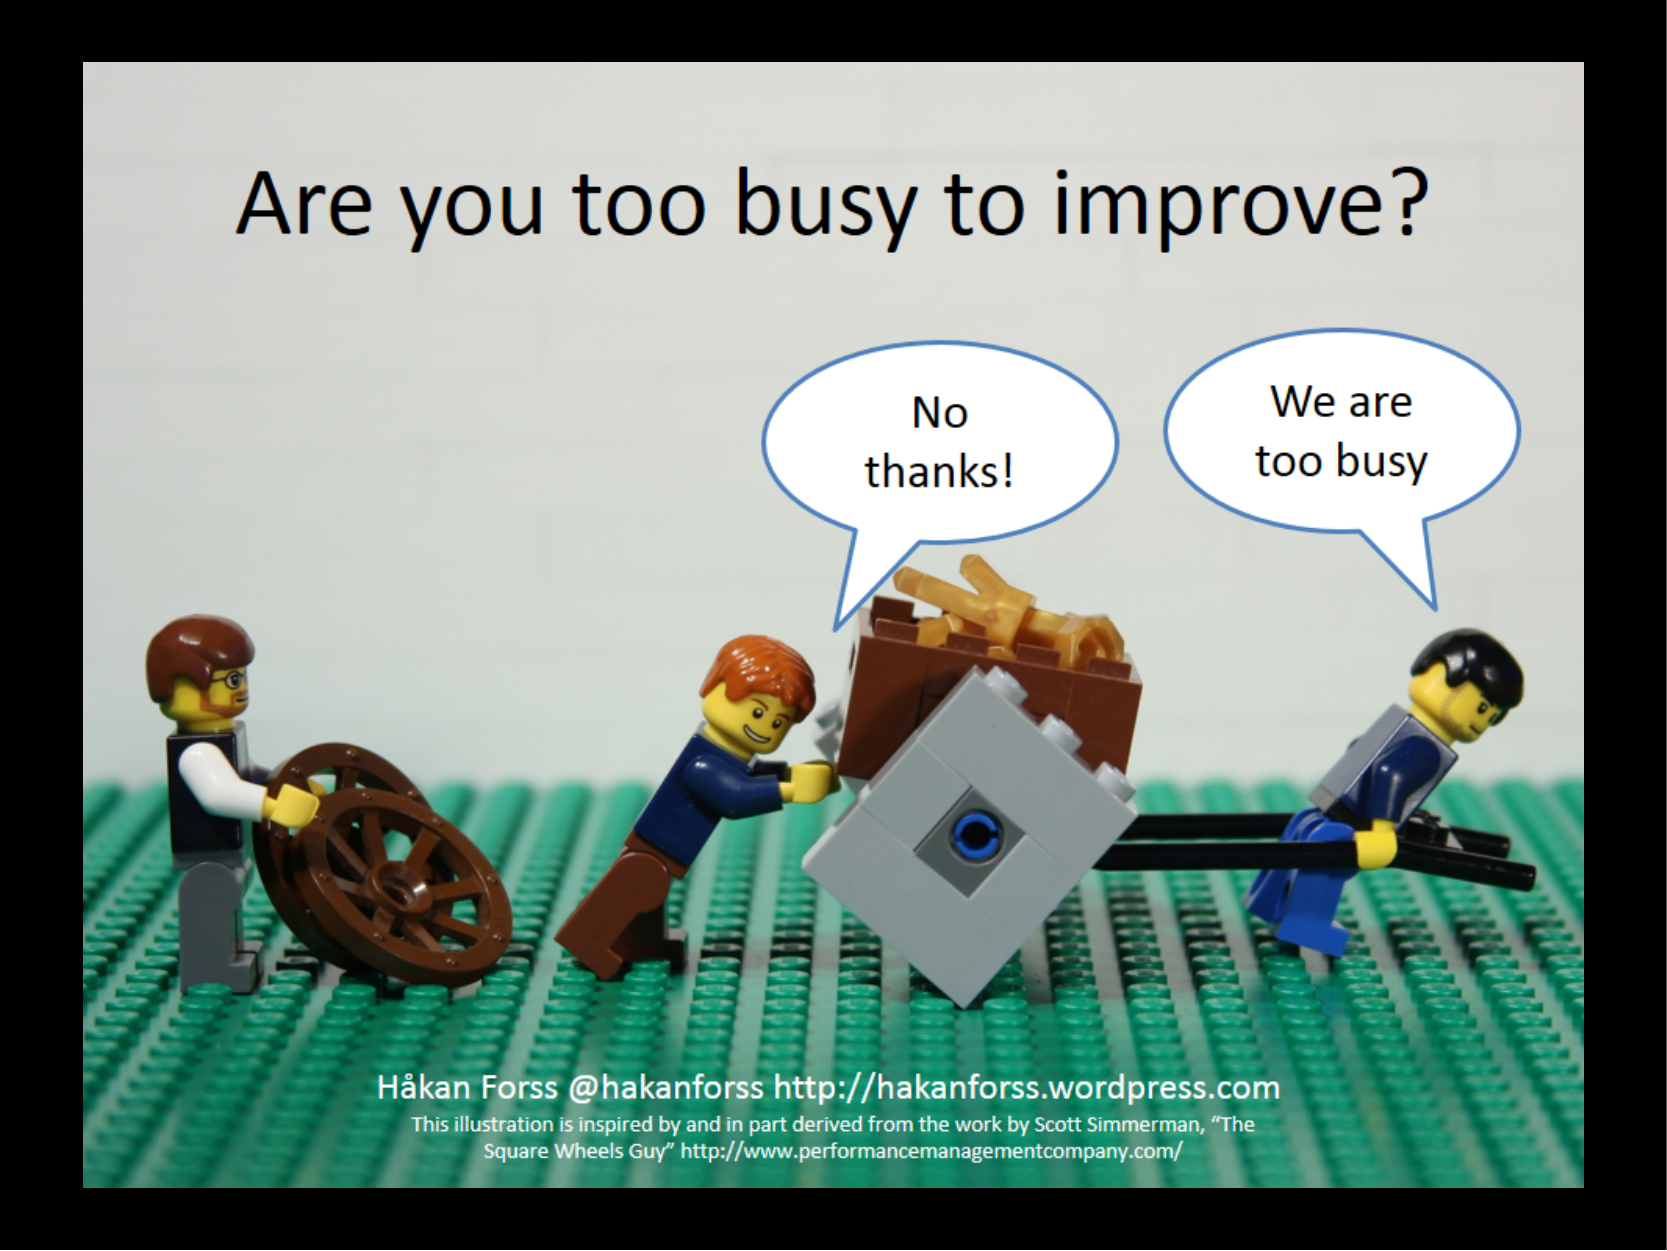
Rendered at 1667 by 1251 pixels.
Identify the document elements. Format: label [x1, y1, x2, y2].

picture [83, 62, 1584, 1188]
